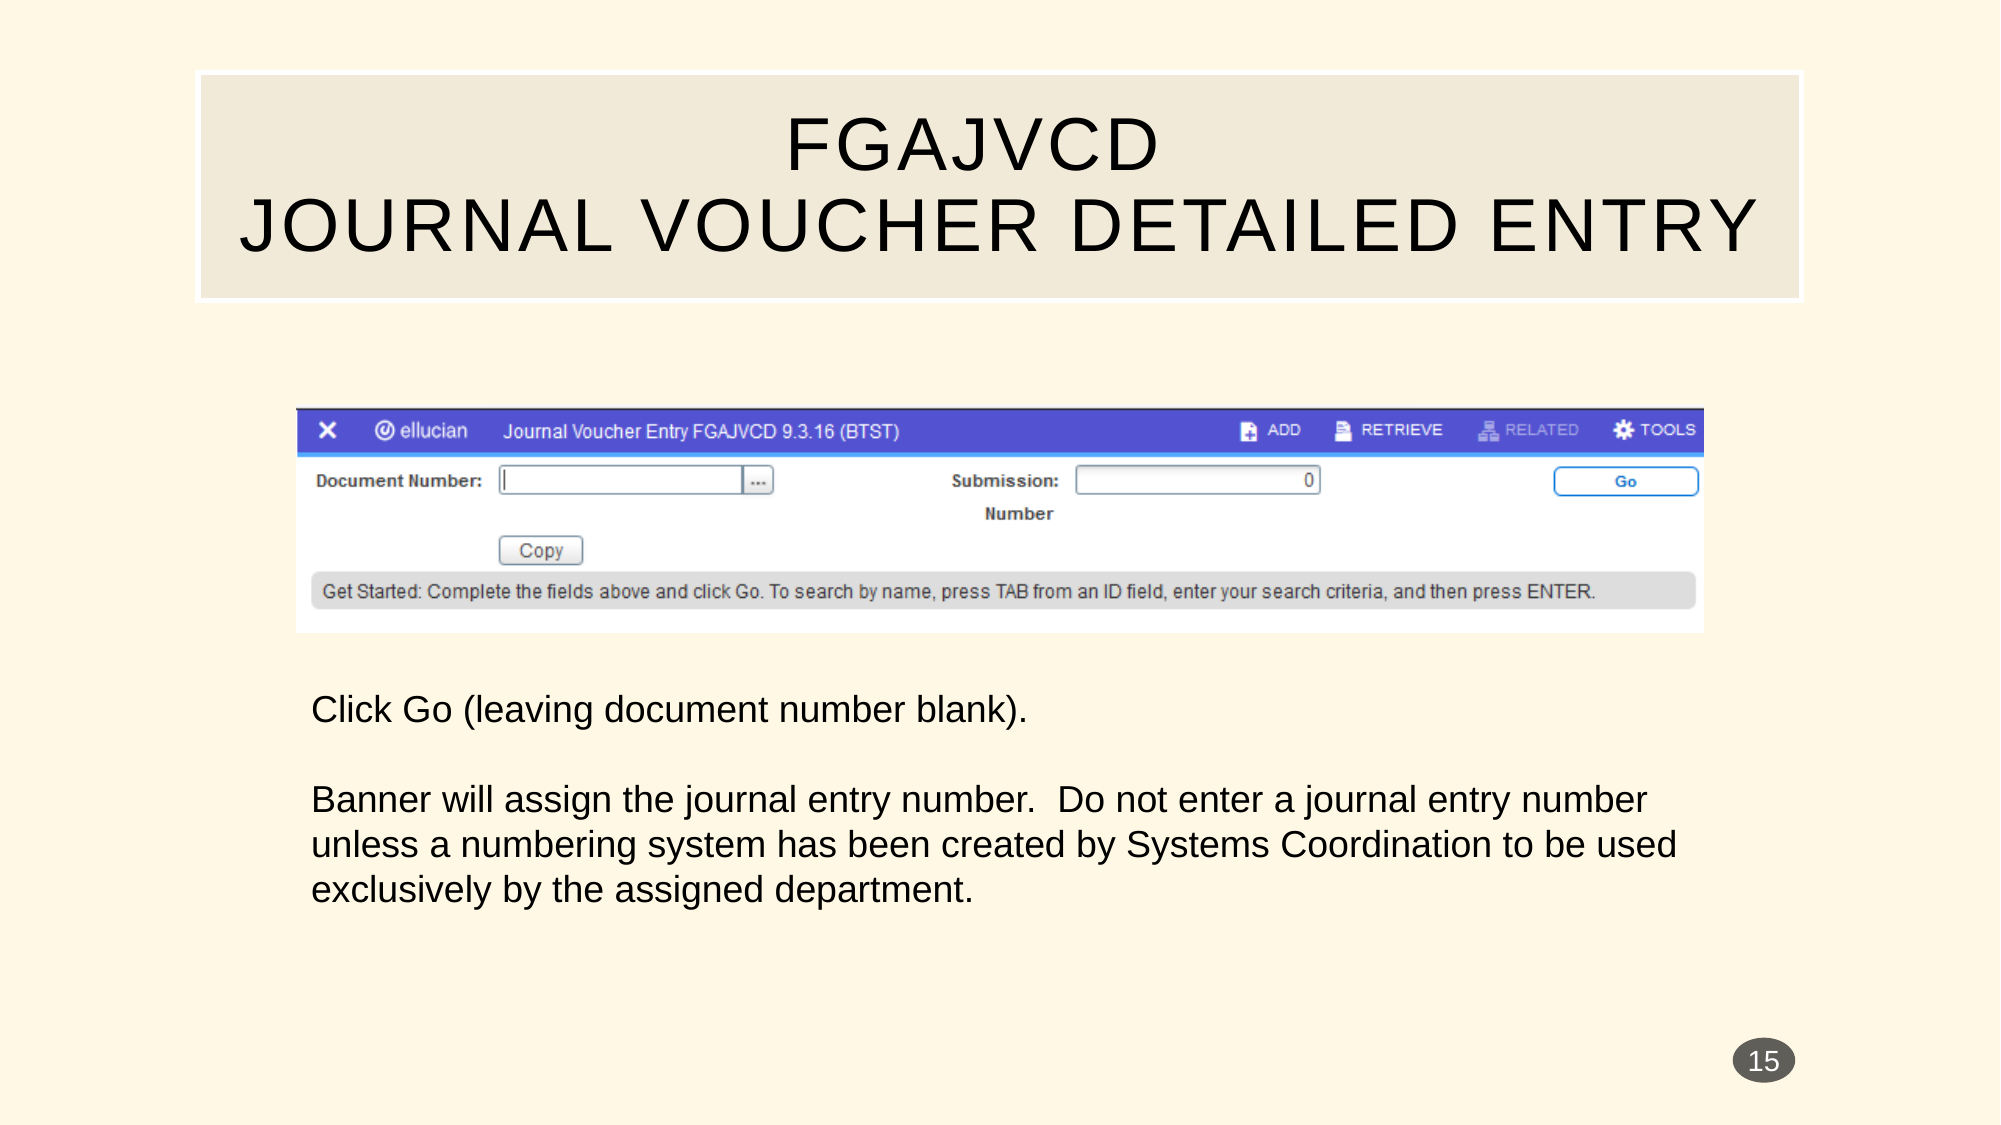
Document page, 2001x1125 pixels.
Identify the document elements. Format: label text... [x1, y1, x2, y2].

text_box Click Go (leaving document number blank). Banner will assign the journal entry number. Do not enter a journal entry number unless a numbering system has been created by Systems Coordination to be used exclusively by the assigned department. [296, 677, 1704, 918]
title FGAJVCD Journal Voucher Detailed Entry [195, 70, 1804, 303]
picture [296, 404, 1705, 633]
slide_number 15 [1732, 1037, 1796, 1083]
